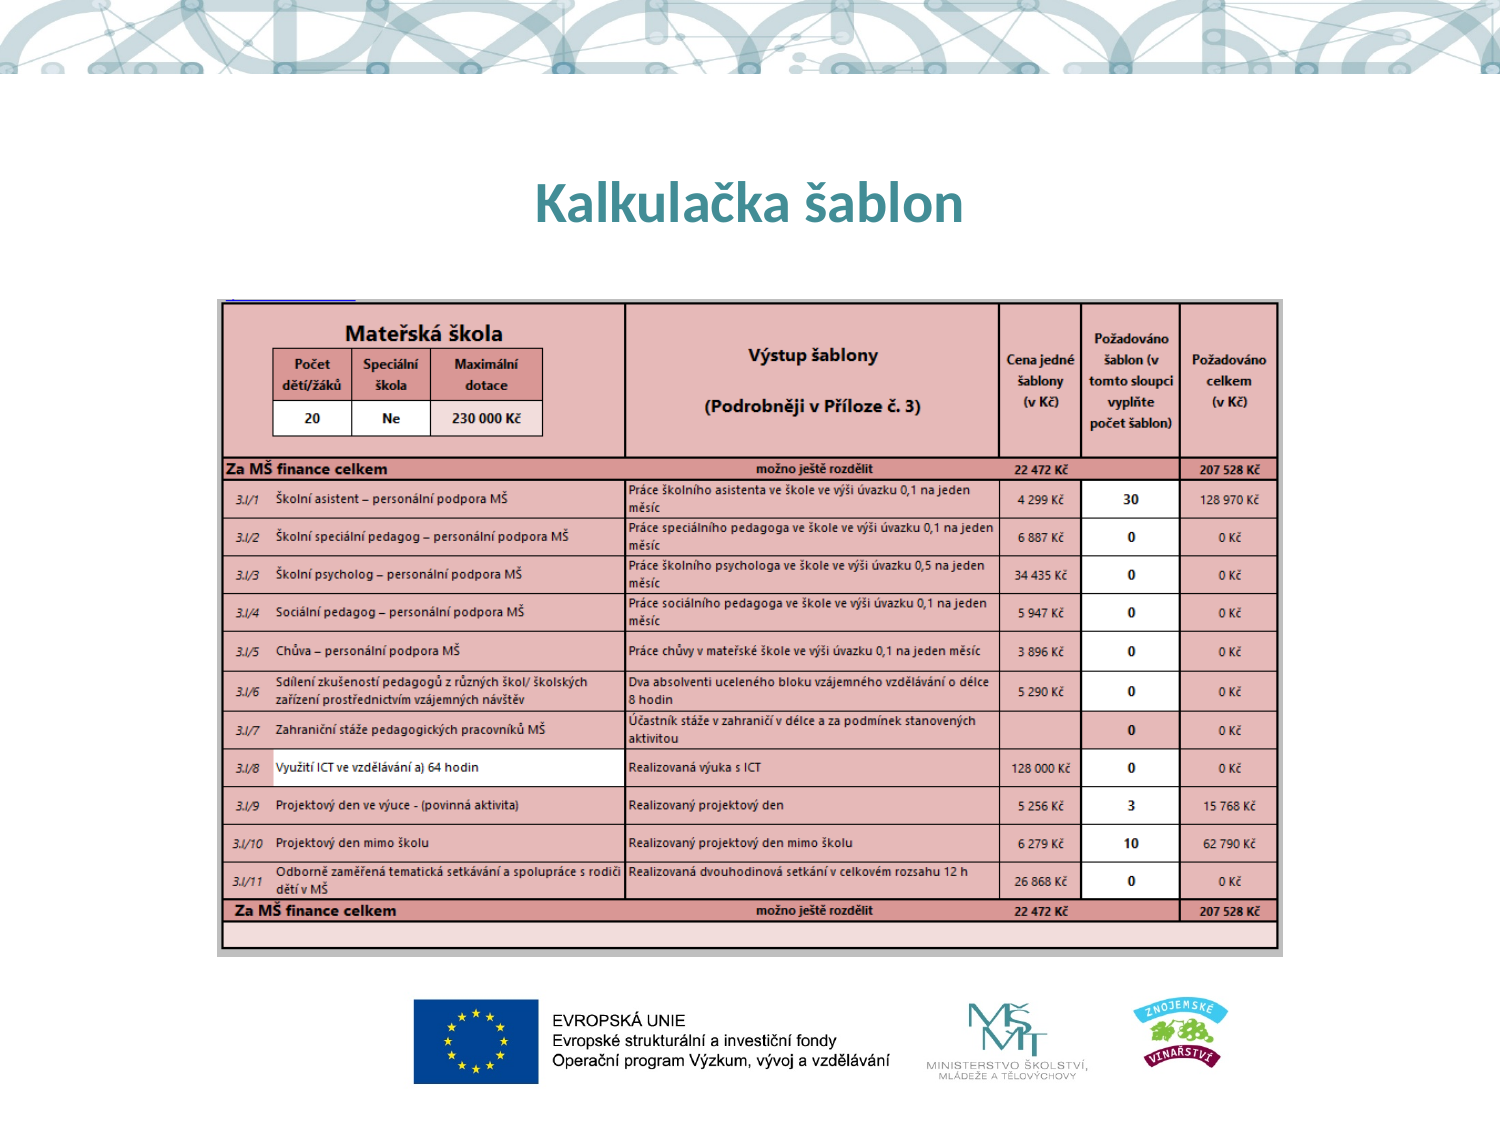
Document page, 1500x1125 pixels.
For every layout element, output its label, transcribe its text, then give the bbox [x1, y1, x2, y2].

picture [371, 957, 1129, 1125]
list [217, 299, 1283, 957]
picture [0, 0, 1500, 74]
title Kalkulačka šablon [103, 129, 1397, 278]
picture [1131, 985, 1229, 1083]
